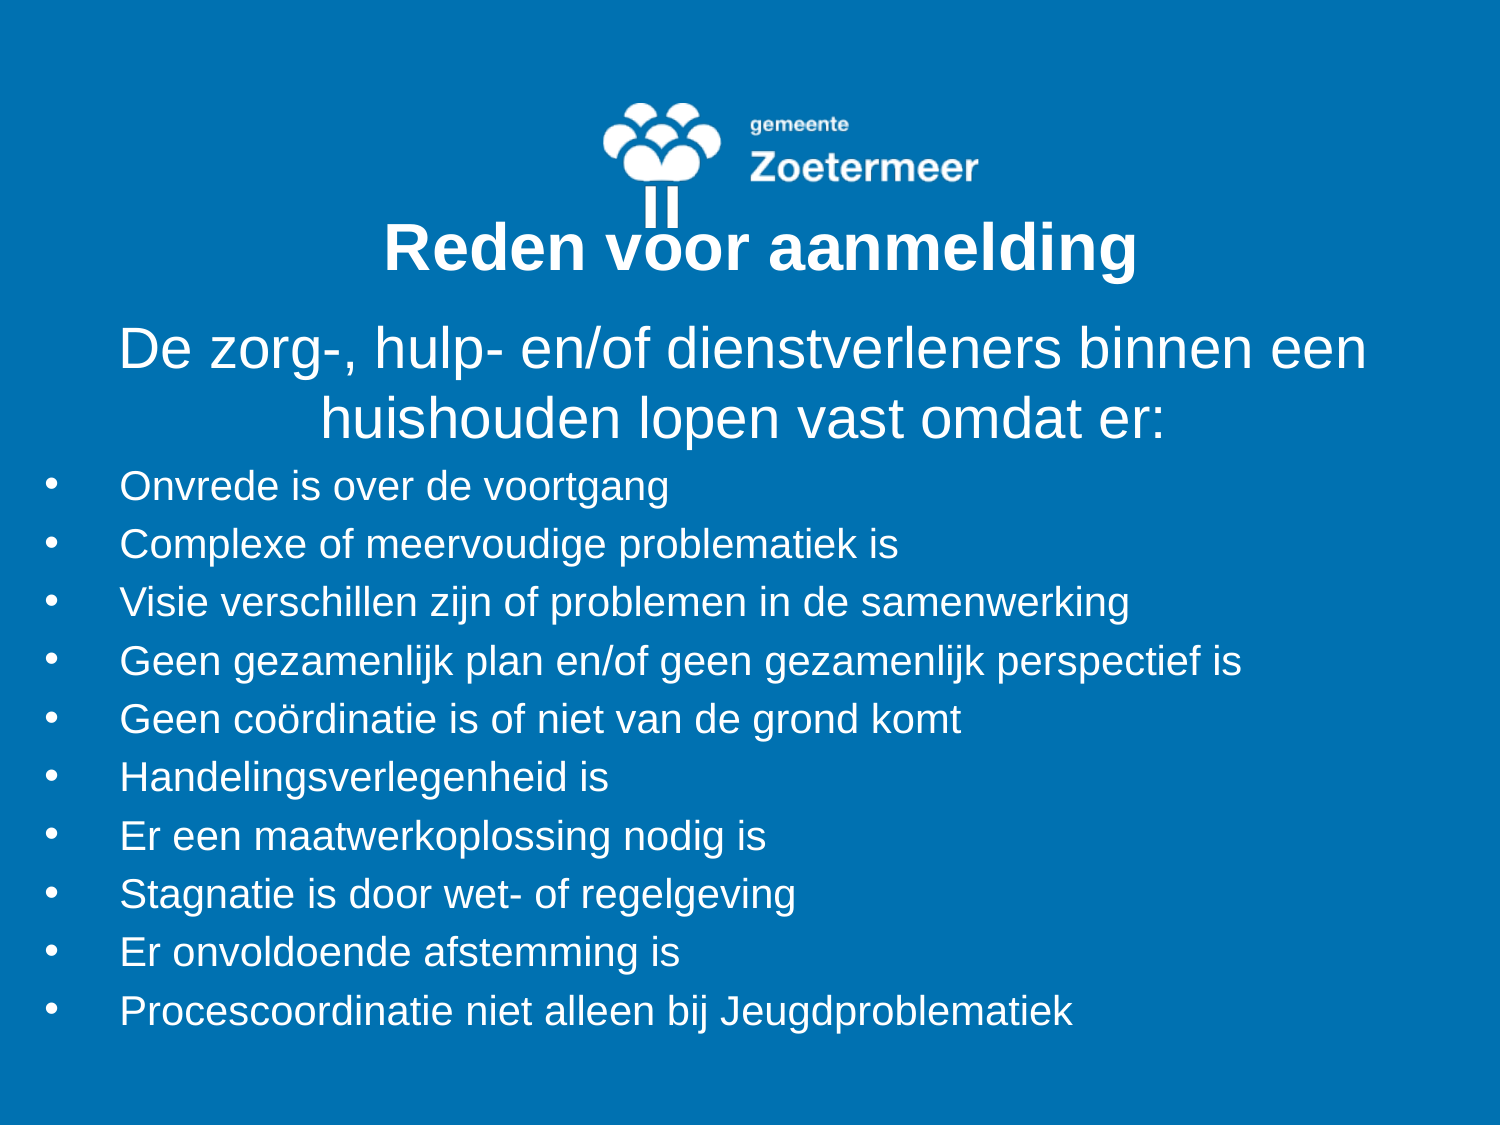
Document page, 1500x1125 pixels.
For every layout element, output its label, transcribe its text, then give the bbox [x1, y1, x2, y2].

title Reden voor aanmelding [123, 184, 1400, 302]
subtitle De zorg-, hulp- en/of dienstverleners binnen een huishouden lopen vast omdat er: Onvrede is over de voortgang Complexe of meervoudige problematiek is Visie verschillen zijn of problemen in de samenwerking Geen gezamenlijk plan en/of geen gezamenlijk perspectief is Geen coördinatie is of niet van de grond komt Handelingsverlegenheid is Er een maatwerkoplossing nodig is Stagnatie is door wet- of regelgeving Er onvoldoende afstemming is Procescoordinatie niet alleen bij Jeugdproblematiek [29, 302, 1459, 1107]
